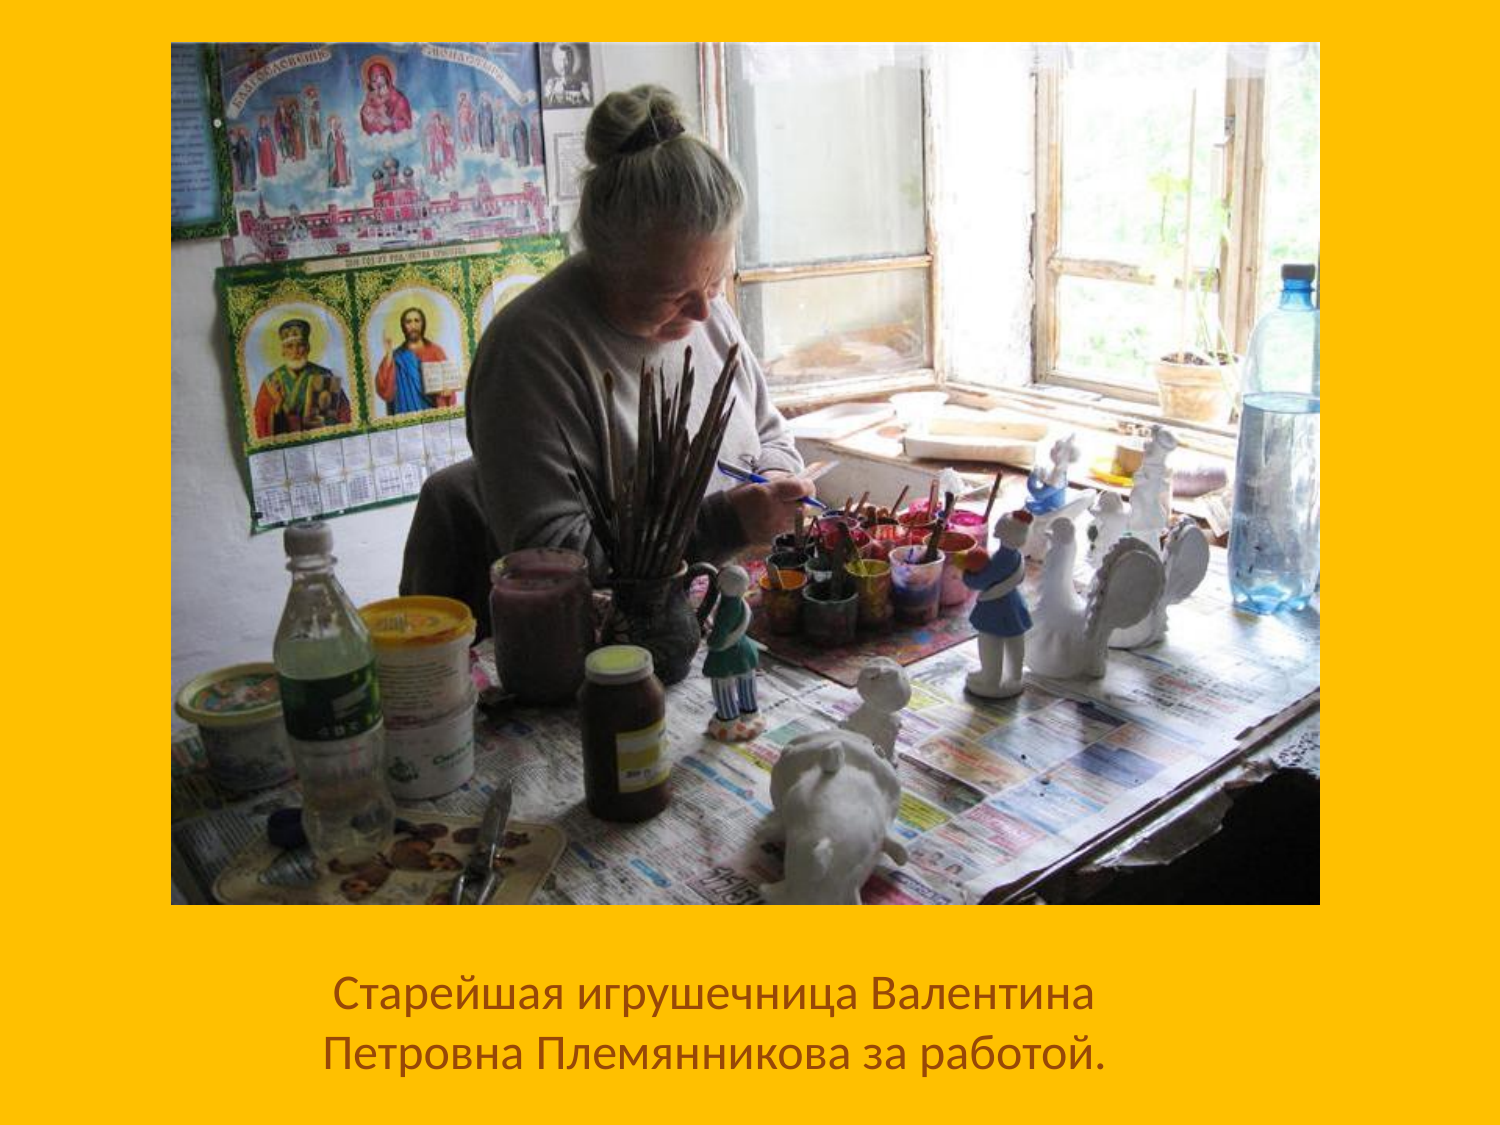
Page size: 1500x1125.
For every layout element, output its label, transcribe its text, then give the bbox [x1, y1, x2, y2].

picture [170, 42, 1320, 906]
text_box Старейшая игрушечница Валентина Петровна Племянникова за работой. [218, 952, 1211, 1087]
